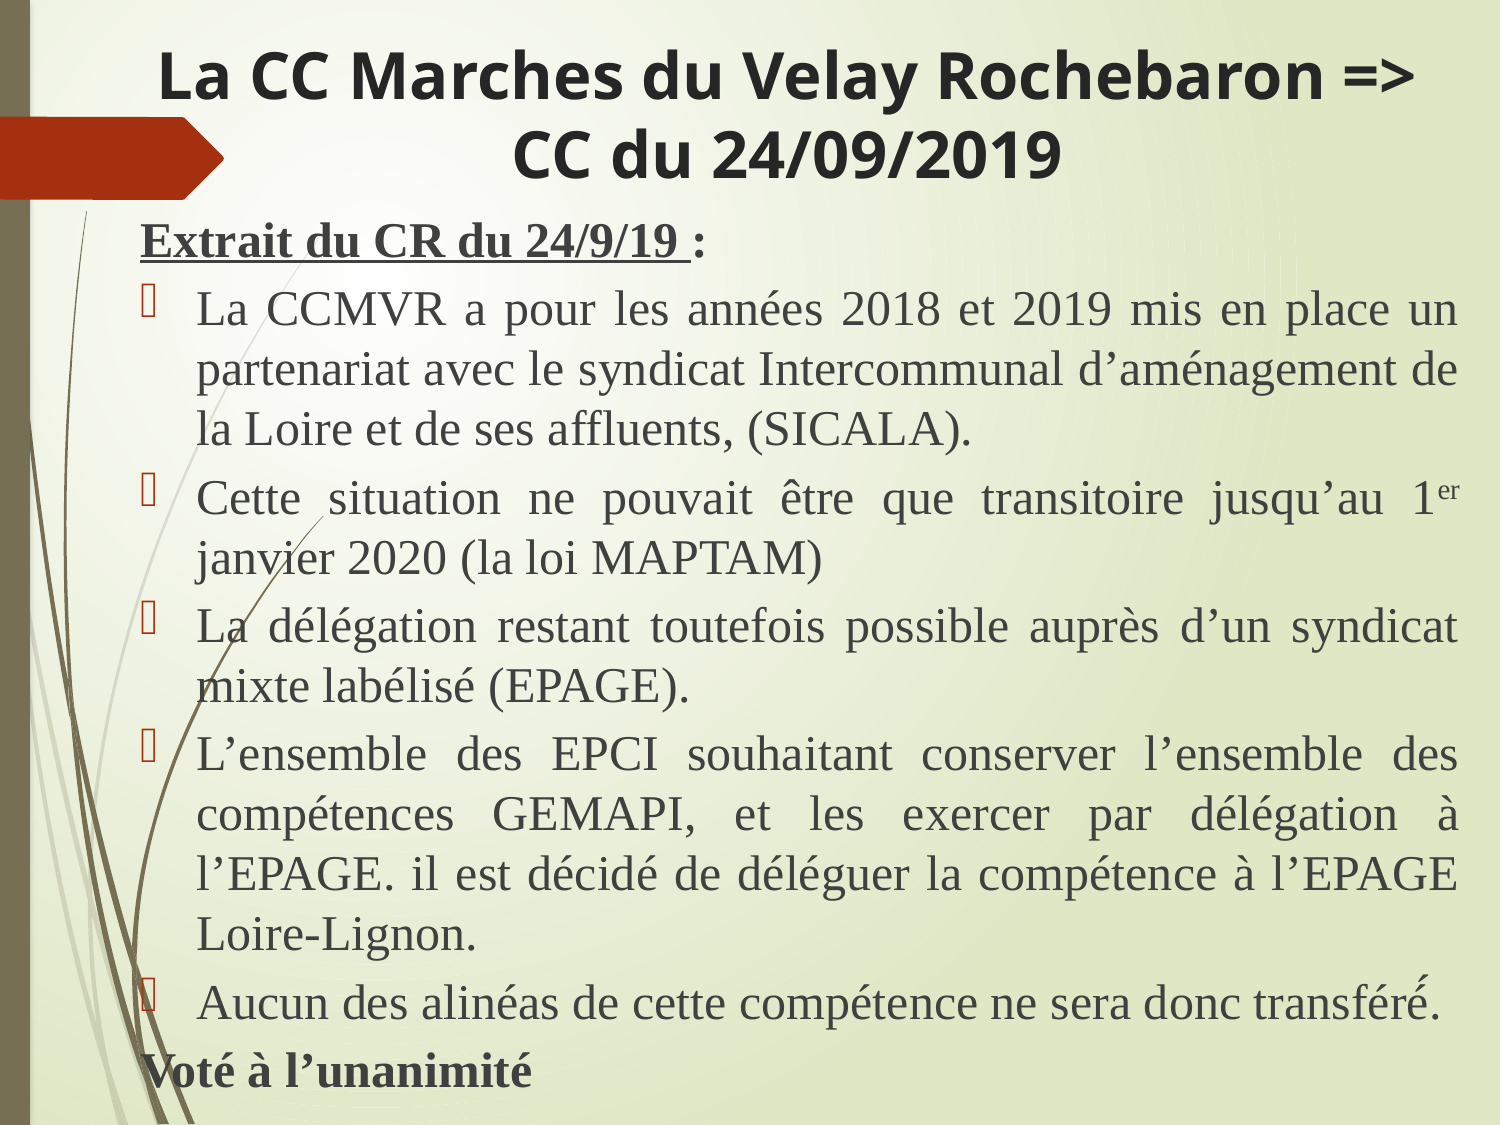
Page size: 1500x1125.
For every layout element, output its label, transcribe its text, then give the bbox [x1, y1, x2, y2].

title La CC Marches du Velay Rochebaron => CC du 24/09/2019 [137, 27, 1438, 200]
list Extrait du CR du 24/9/19 : La CCMVR a pour les années 2018 et 2019 mis en place un partenariat avec le syndicat Intercommunal d’aménagement de la Loire et de ses affluents, (SICALA). Cette situation ne pouvait être que transitoire jusqu’au 1er janvier 2020 (la loi MAPTAM) La délégation restant toutefois possible auprès d’un syndicat mixte labélisé (EPAGE). L’ensemble des EPCI souhaitant conserver l’ensemble des compétences GEMAPI, et les exercer par délégation à l’EPAGE. il est décidé de déléguer la compétence à l’EPAGE Loire-Lignon. Aucun des alinéas de cette compétence ne sera donc transféré́. Voté à l’unanimité [125, 200, 1475, 1063]
